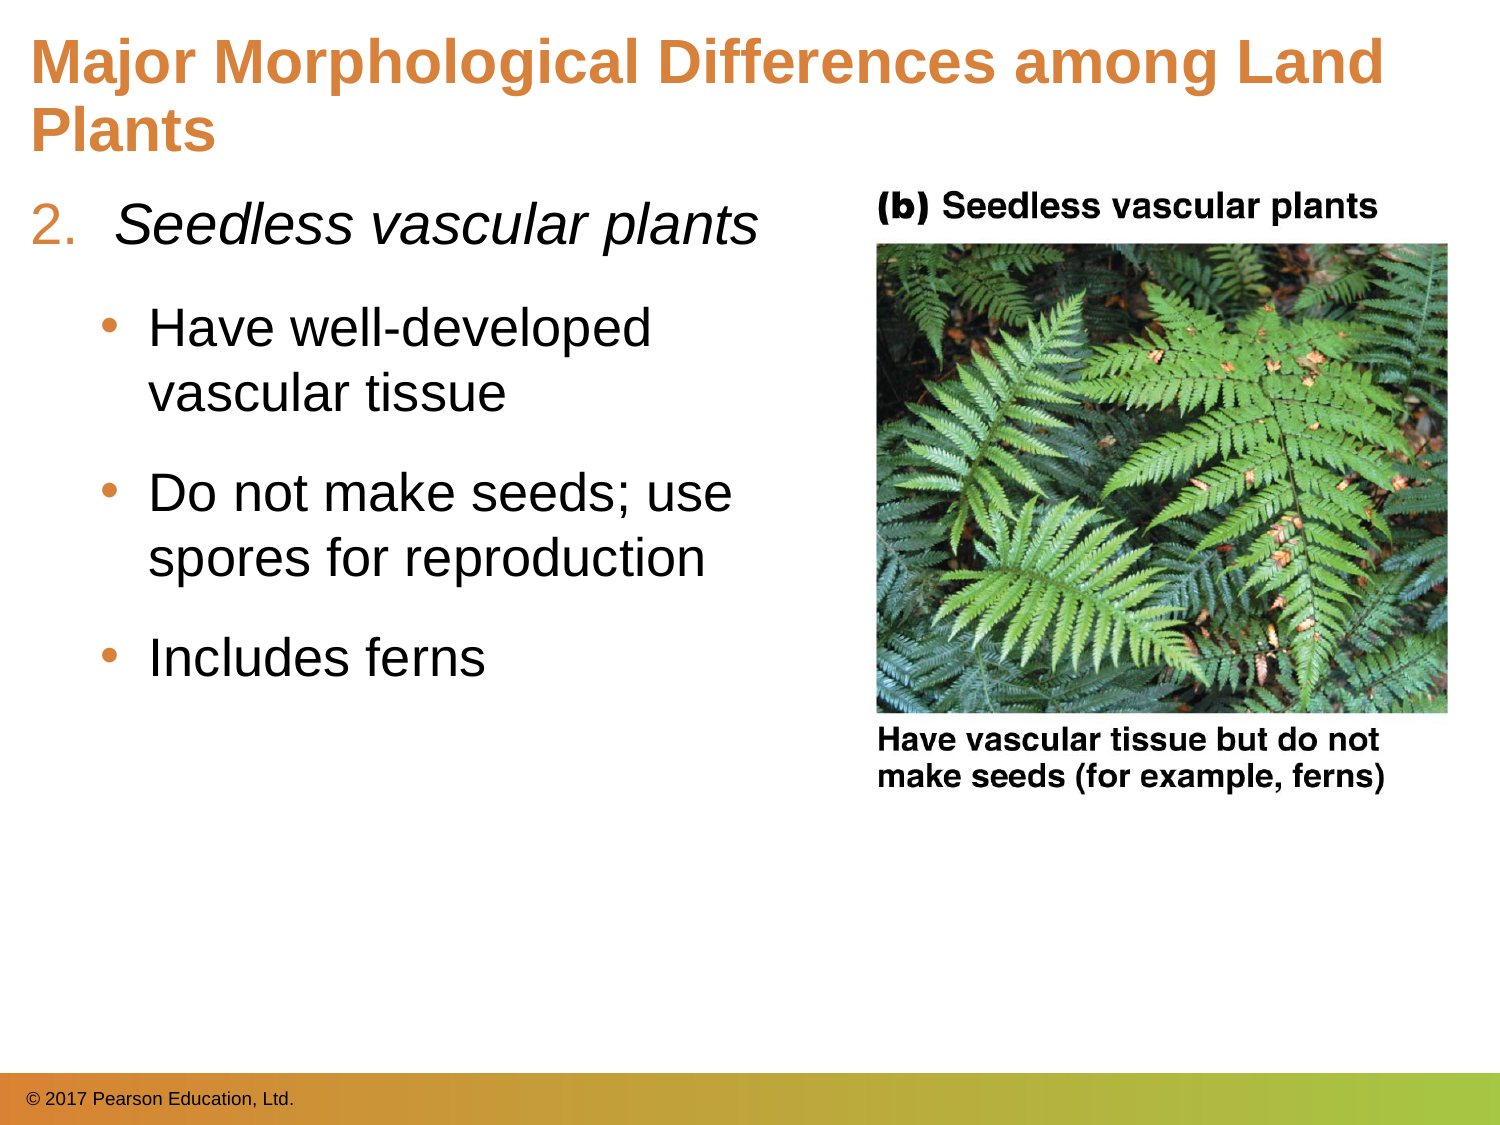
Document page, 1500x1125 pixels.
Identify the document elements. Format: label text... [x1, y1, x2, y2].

list ​Seedless vascular plants Have well-developed vascular tissue Do not make seeds; use spores for reproduction Includes ferns [29, 186, 824, 1043]
title Major Morphological Differences among Land Plants [29, 29, 1470, 165]
picture [871, 185, 1452, 796]
